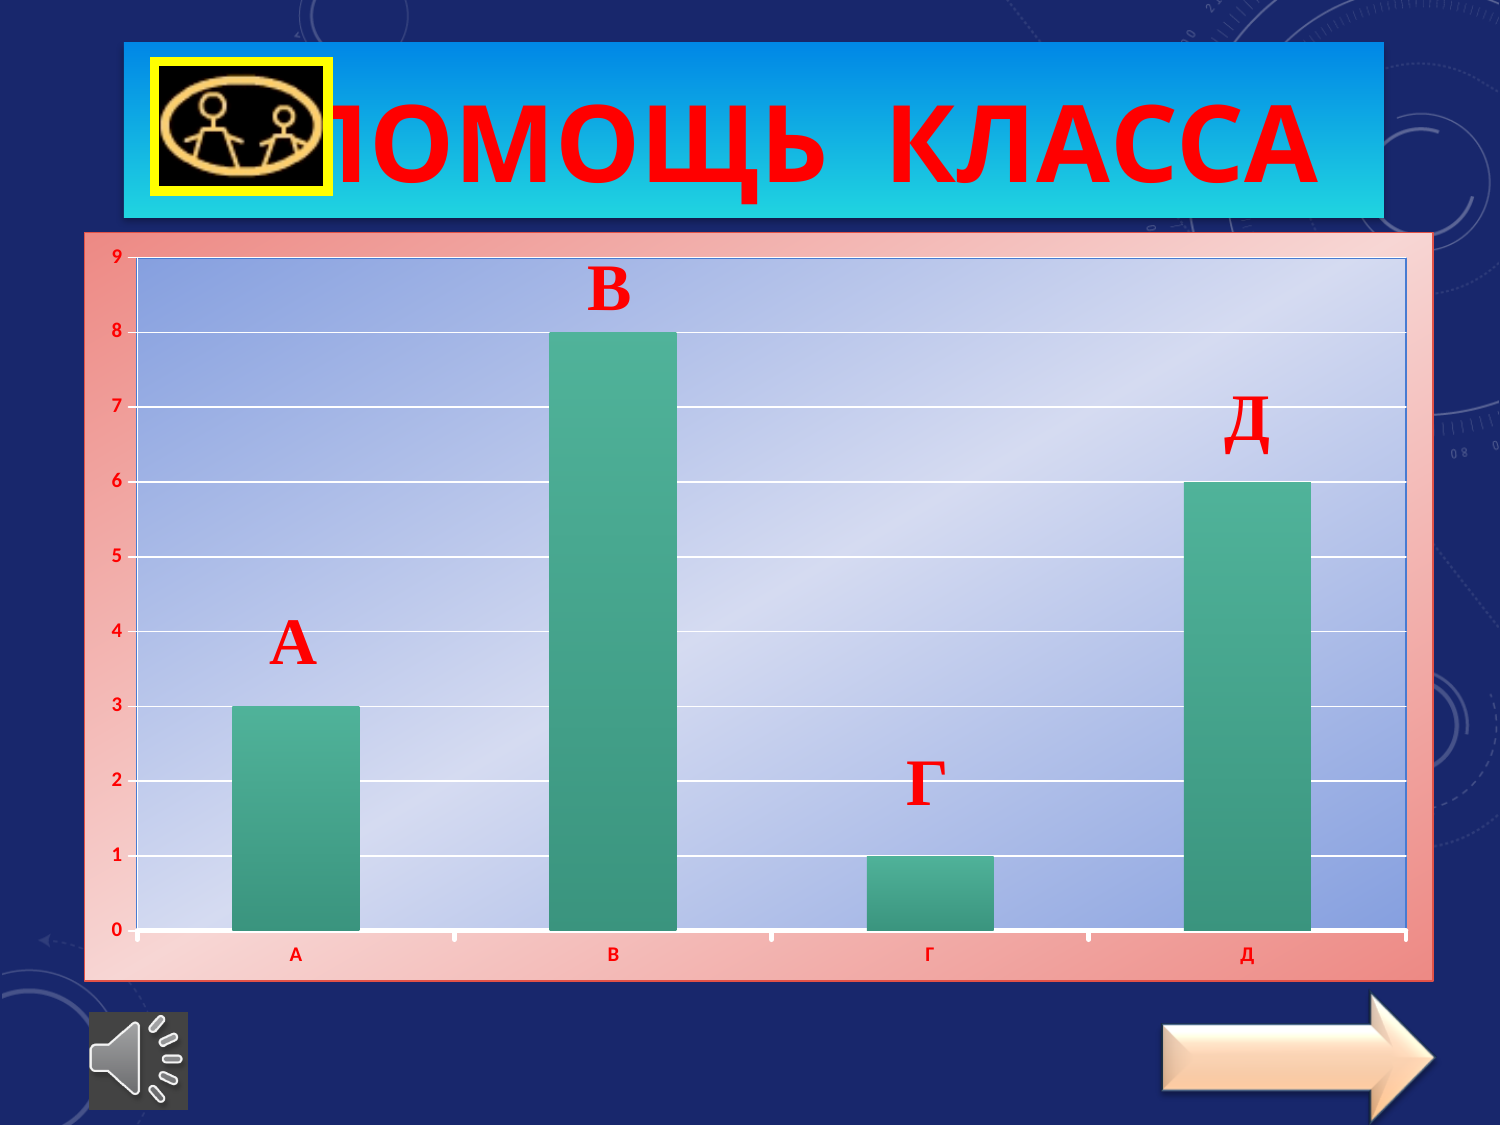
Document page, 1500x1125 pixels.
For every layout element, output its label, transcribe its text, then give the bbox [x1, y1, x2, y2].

chart [83, 231, 1434, 982]
picture [2, 0, 1499, 1125]
title Помощь класса [123, 42, 1384, 218]
